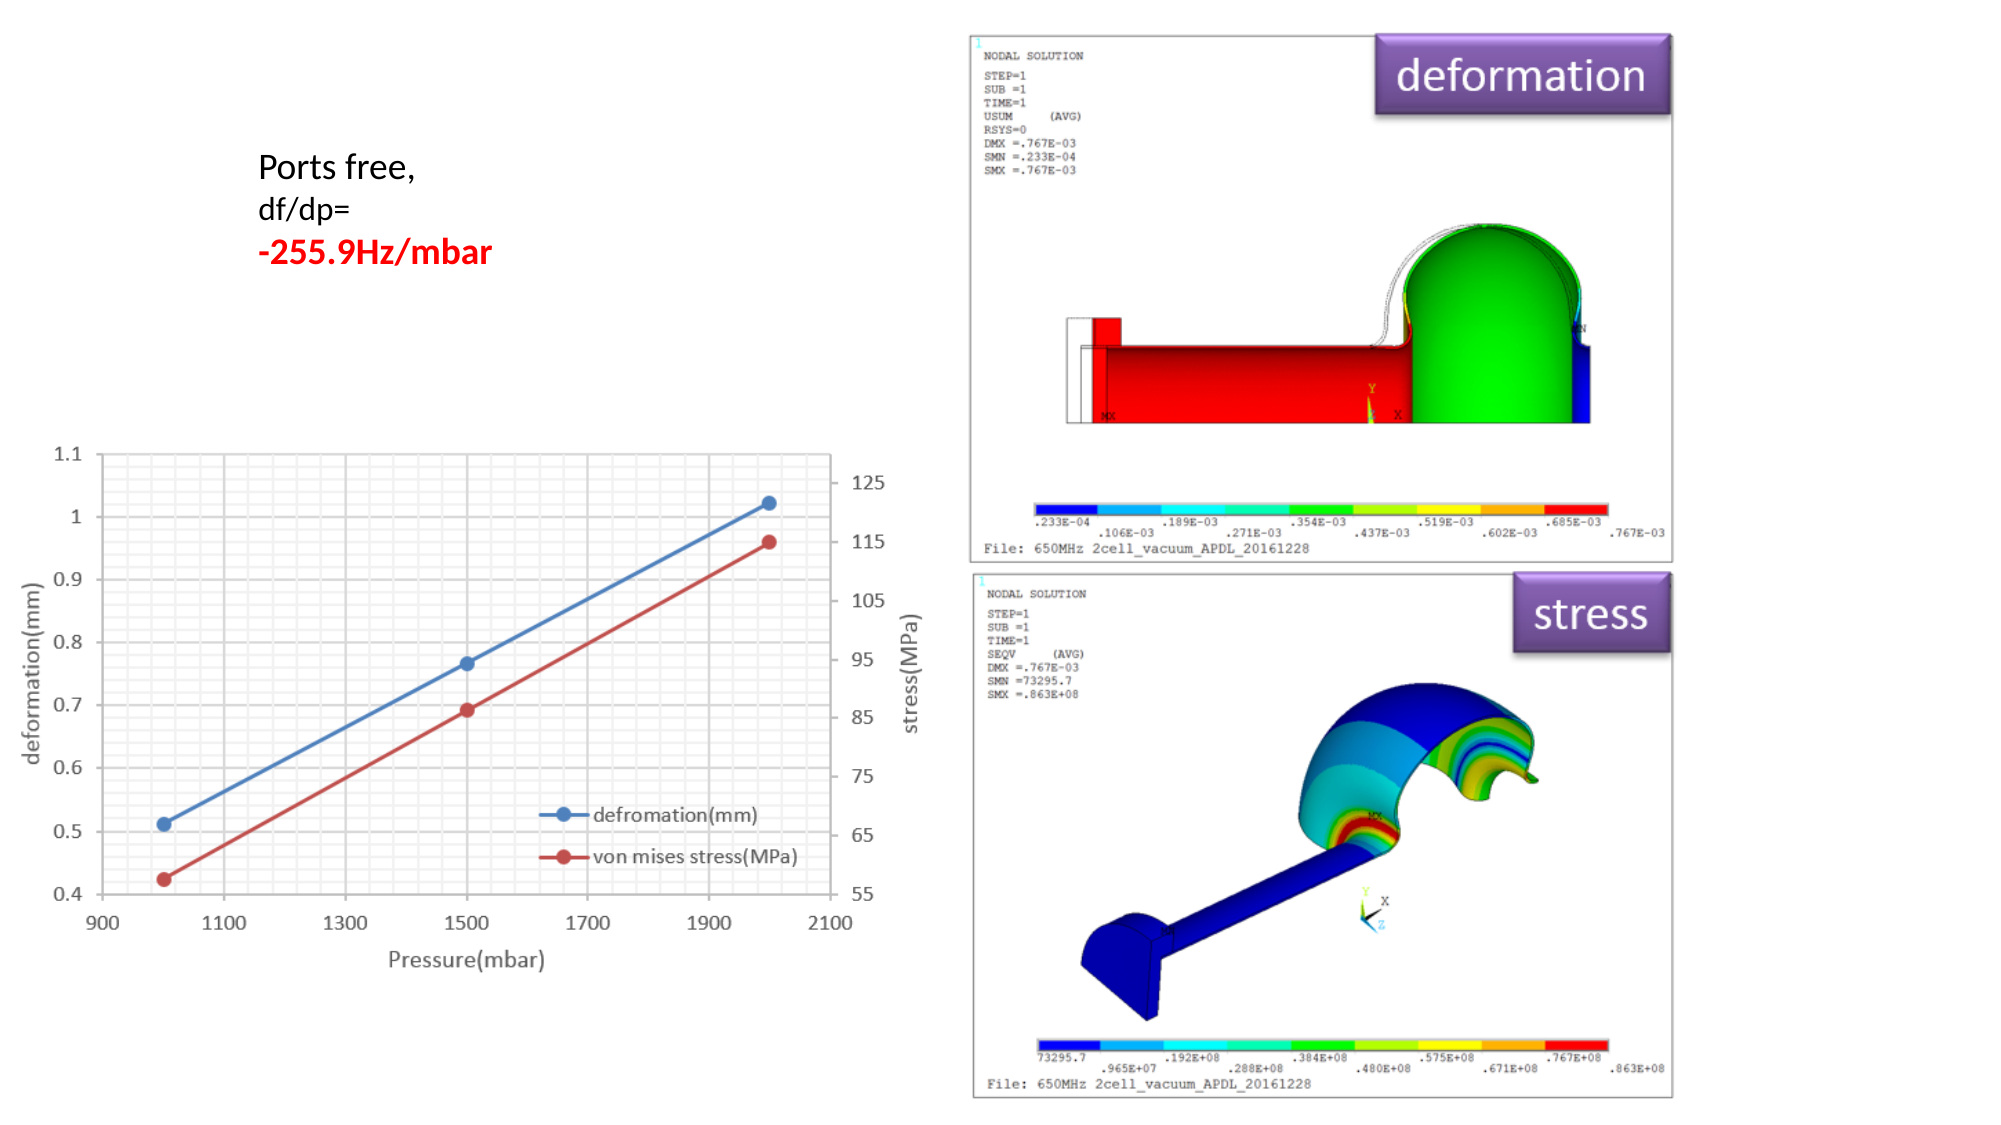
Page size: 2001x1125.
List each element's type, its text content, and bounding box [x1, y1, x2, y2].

picture [0, 29, 1710, 1104]
text_box Ports free, df/dp= -255.9Hz/mbar [243, 134, 578, 370]
